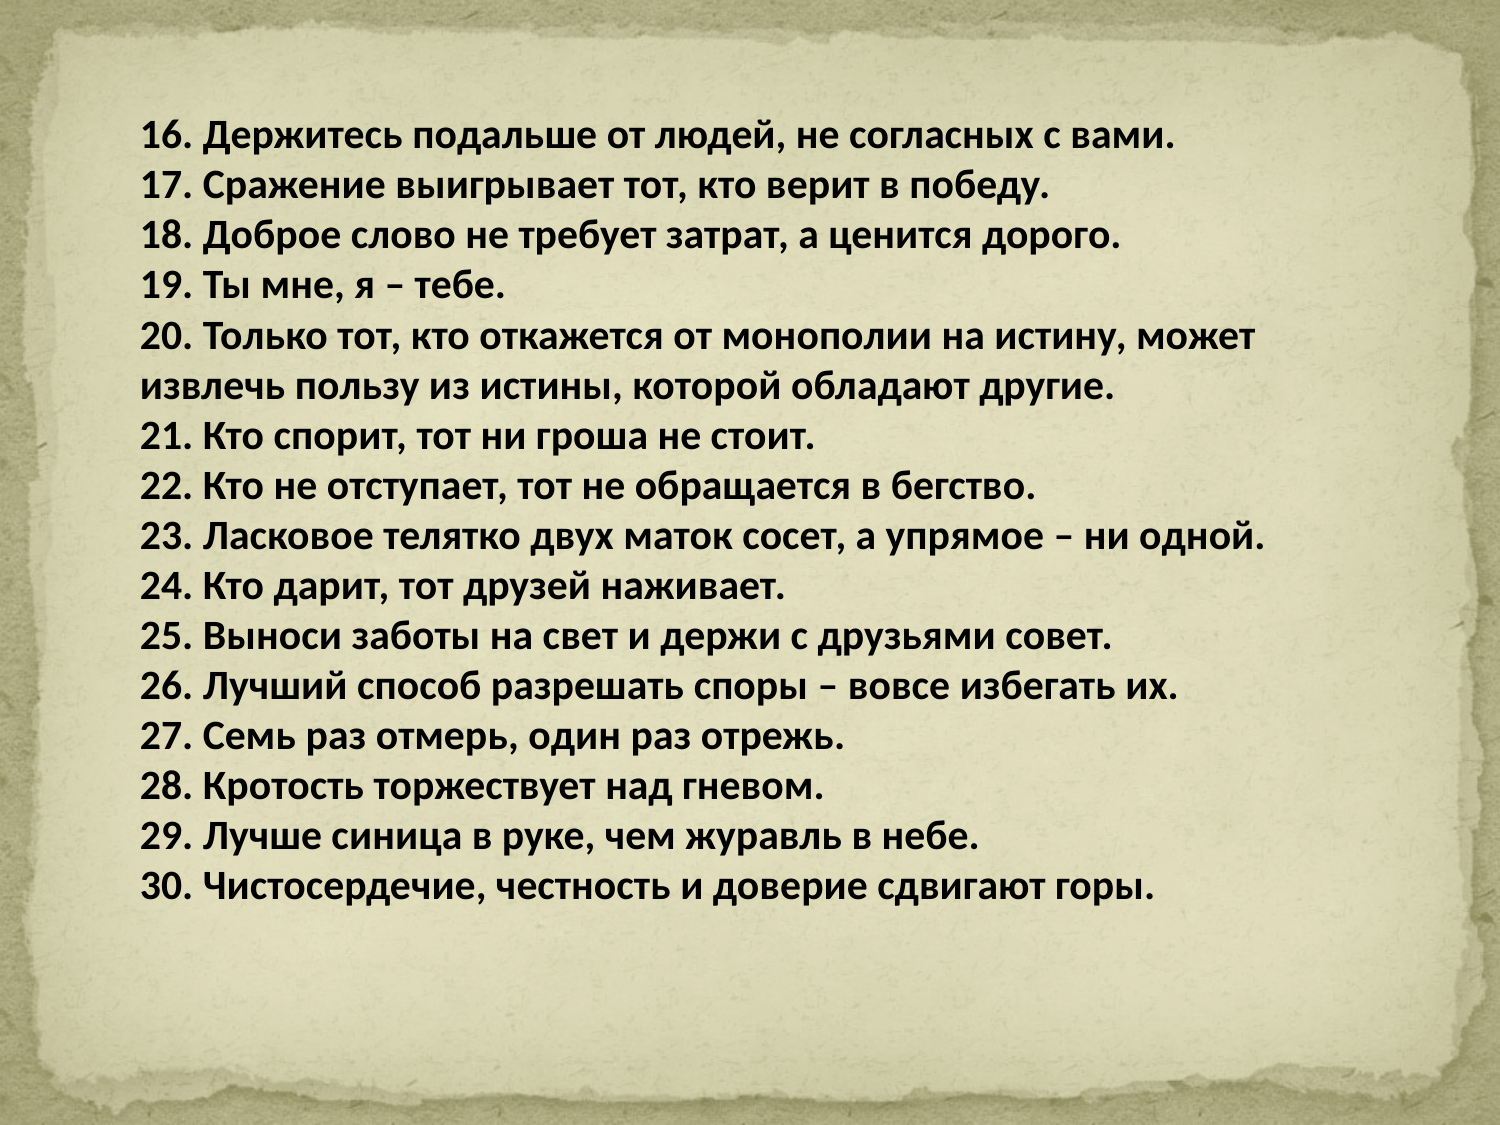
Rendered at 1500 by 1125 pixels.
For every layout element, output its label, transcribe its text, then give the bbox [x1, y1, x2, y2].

text_box 16. Держитесь подальше от людей, не согласных с вами. 17. Сражение выигрывает тот, кто верит в победу. 18. Доброе слово не требует затрат, а ценится дорого. 19. Ты мне, я – тебе. 20. Только тот, кто откажется от монополии на истину, может извлечь пользу из истины, которой обладают другие. 21. Кто спорит, тот ни гроша не стоит. 22. Кто не отступает, тот не обращается в бегство. 23. Ласковое телятко двух маток сосет, а упрямое – ни одной. 24. Кто дарит, тот друзей наживает. 25. Выноси заботы на свет и держи с друзьями совет. 26. Лучший способ разрешать споры – вовсе избегать их. 27. Семь раз отмерь, один раз отрежь. 28. Кротость торжествует над гневом. 29. Лучше синица в руке, чем журавль в небе. 30. Чистосердечие, честность и доверие сдвигают горы. [124, 99, 1388, 915]
